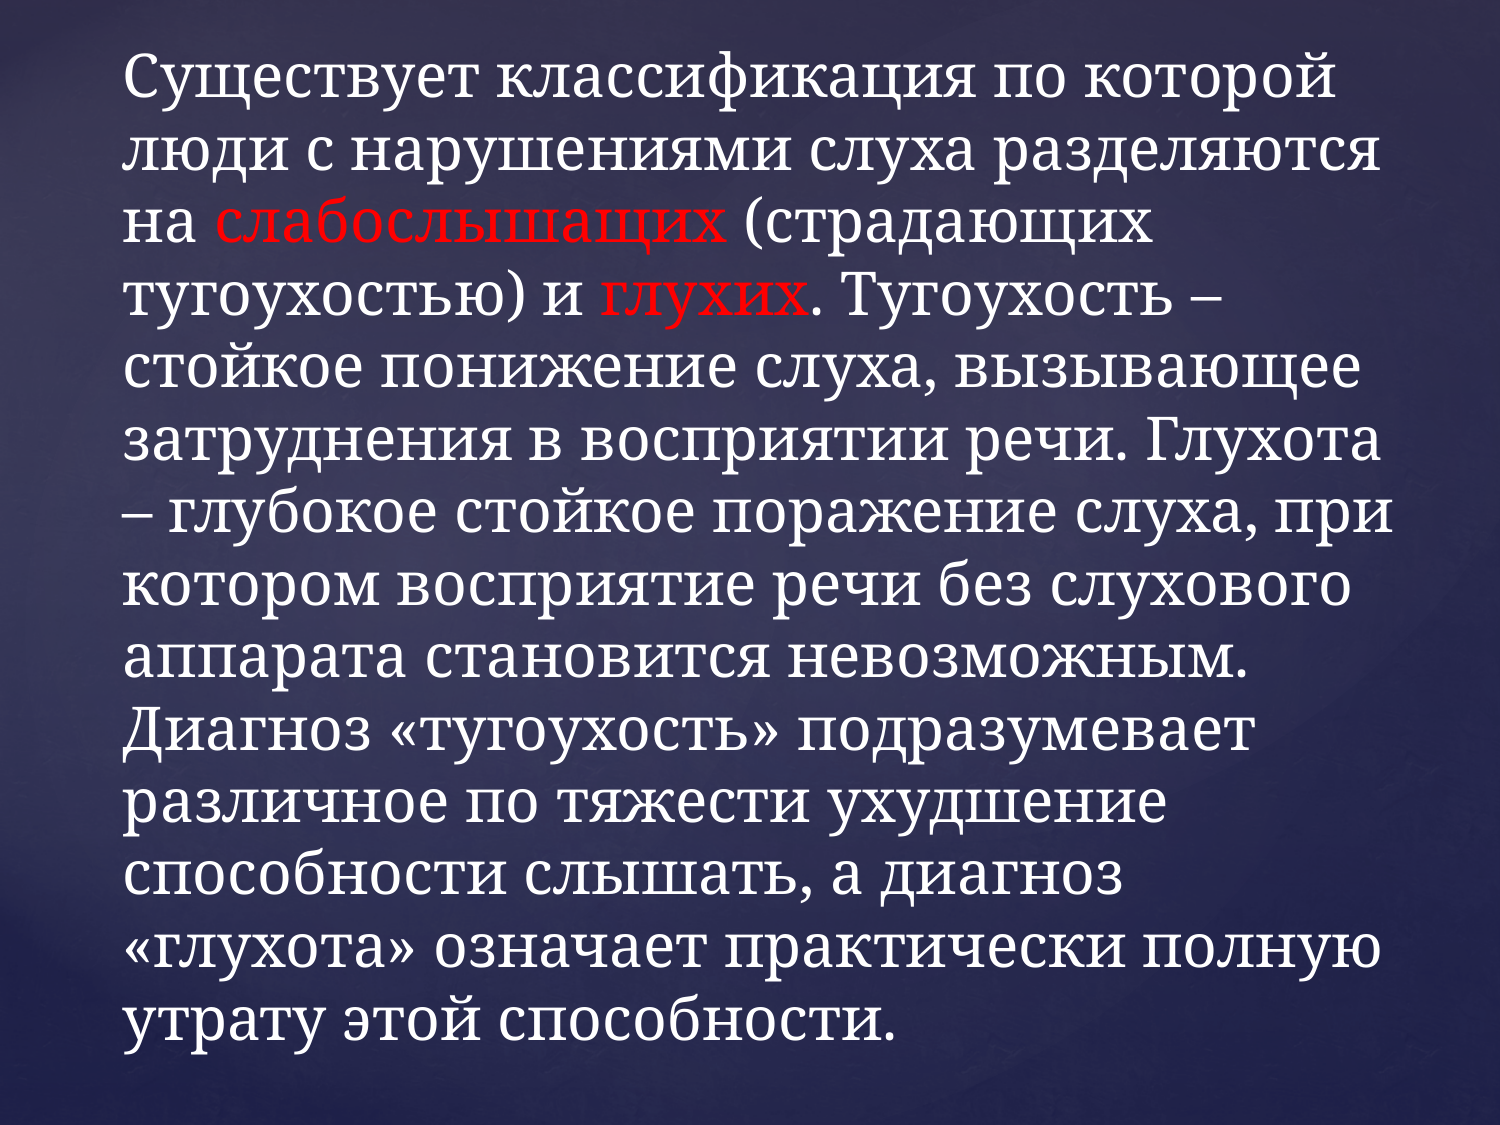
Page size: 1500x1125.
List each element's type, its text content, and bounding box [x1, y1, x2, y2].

list Существует классификация по которой люди с нарушениями слуха разделяются на слабослышащих (страдающих тугоухостью) и глухих. Тугоухость – стойкое понижение слуха, вызывающее затруднения в восприятии речи. Глухота – глубокое стойкое поражение слуха, при котором восприятие речи без слухового аппарата становится невозможным. Диагноз «тугоухость» подразумевает различное по тяжести ухудшение способности слышать, а диагноз «глухота» означает практически полную утрату этой способности. [100, 54, 1424, 1035]
